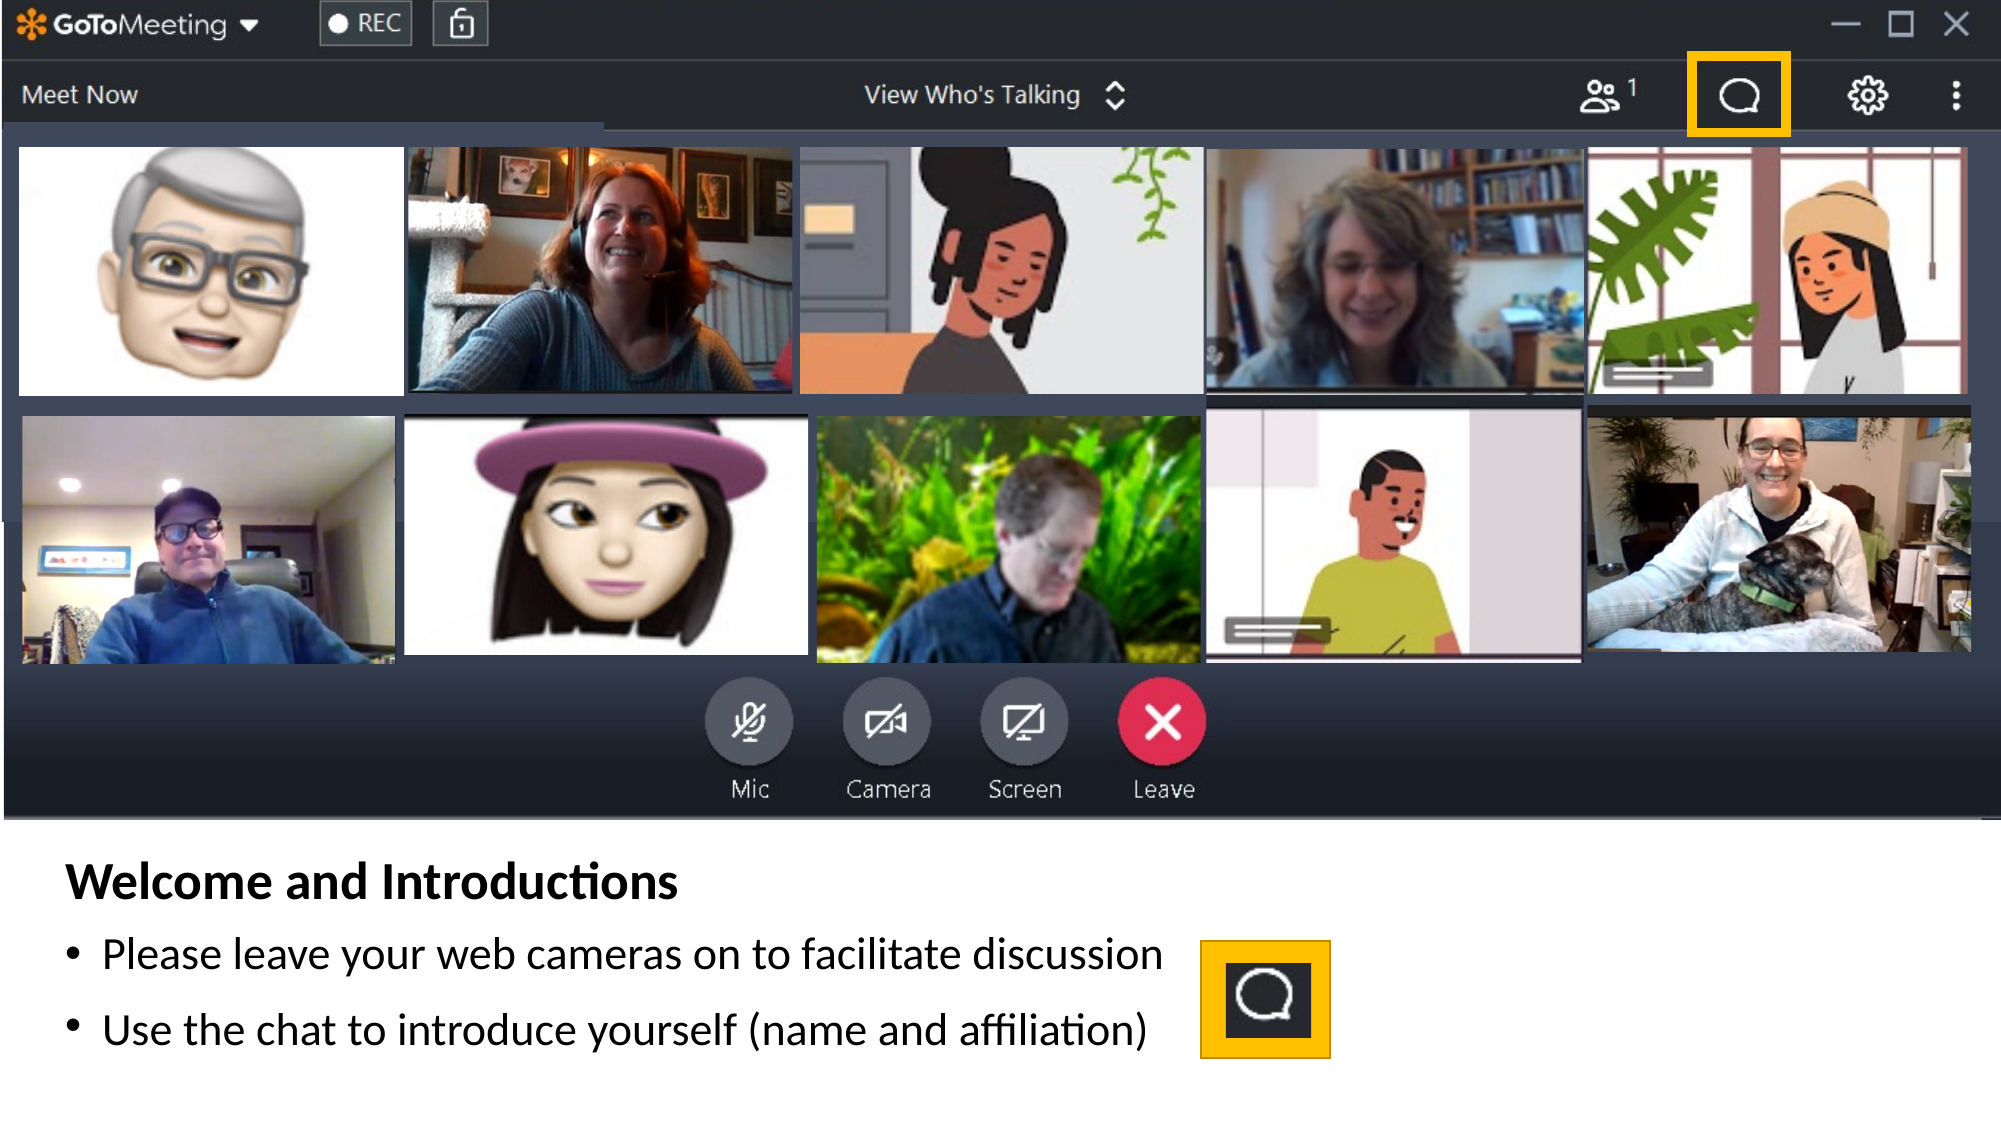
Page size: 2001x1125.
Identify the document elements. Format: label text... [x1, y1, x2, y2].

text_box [1200, 941, 1330, 1059]
list Welcome and Introductions Please leave your web cameras on to facilitate discussion Use the chat to introduce yourself (name and affiliation) [49, 845, 1854, 1066]
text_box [1, 0, 2000, 820]
